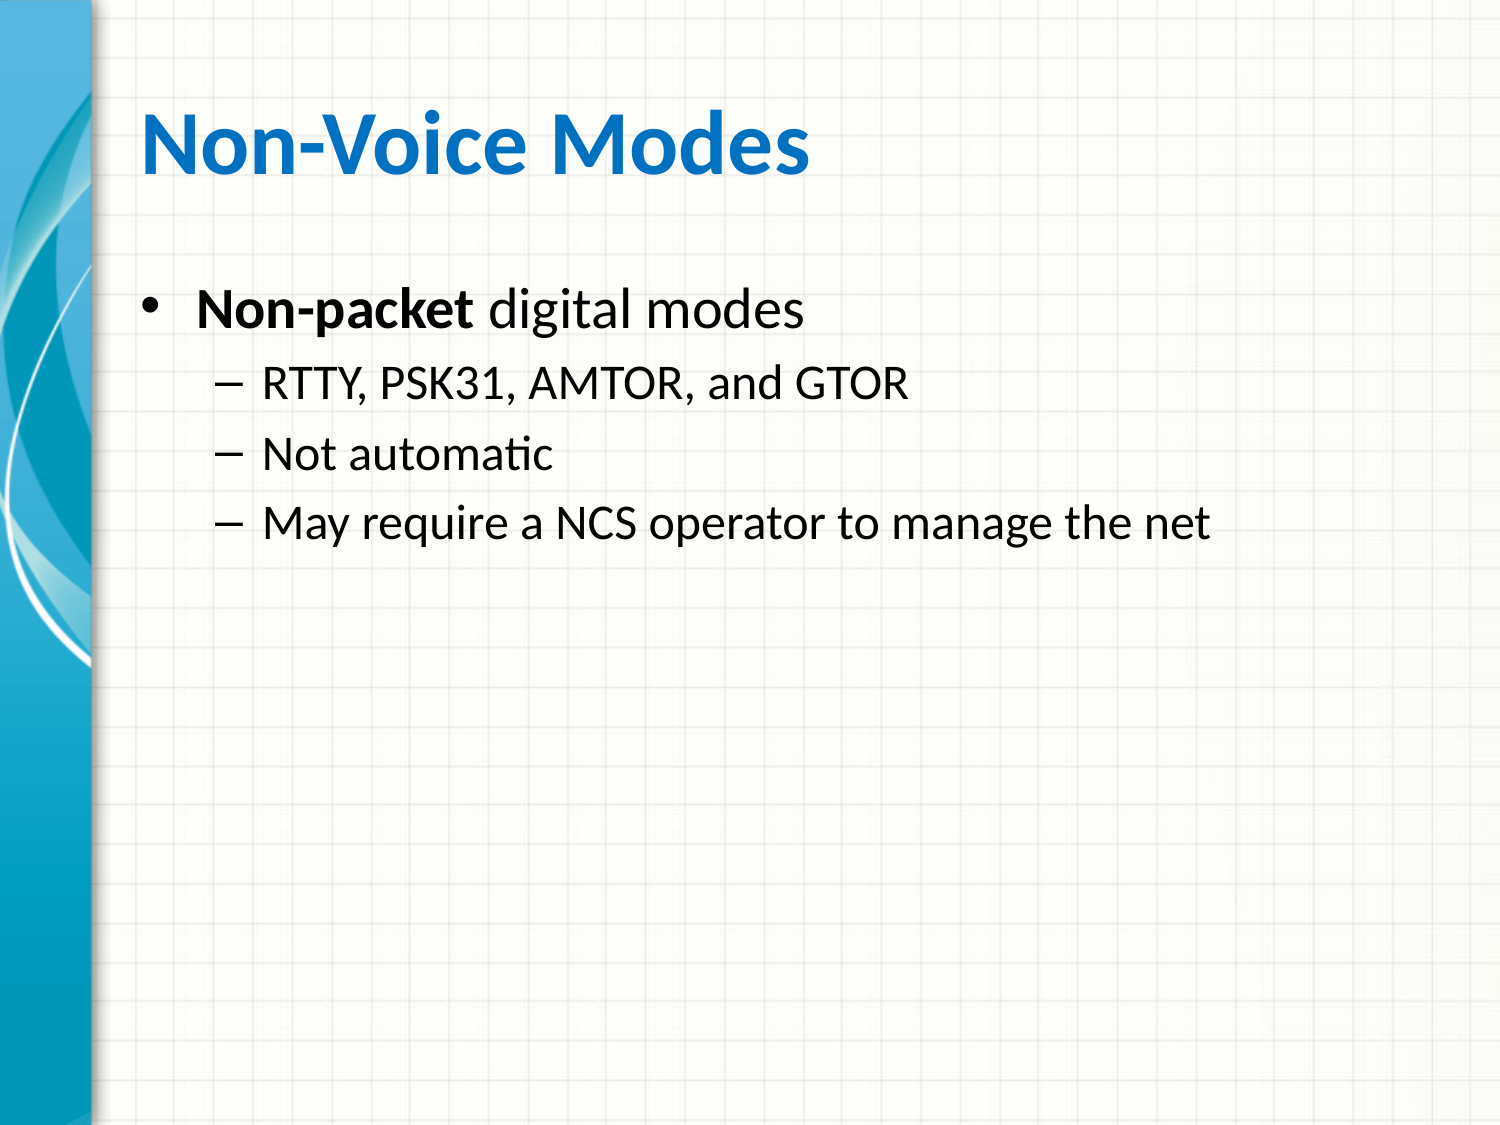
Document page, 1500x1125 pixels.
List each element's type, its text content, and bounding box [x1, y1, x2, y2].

list Non-packet digital modes RTTY, PSK31, AMTOR, and GTOR Not automatic May require a NCS operator to manage the net [125, 262, 1450, 1005]
picture [0, 0, 1500, 1125]
title Non-Voice Modes [125, 44, 1450, 232]
